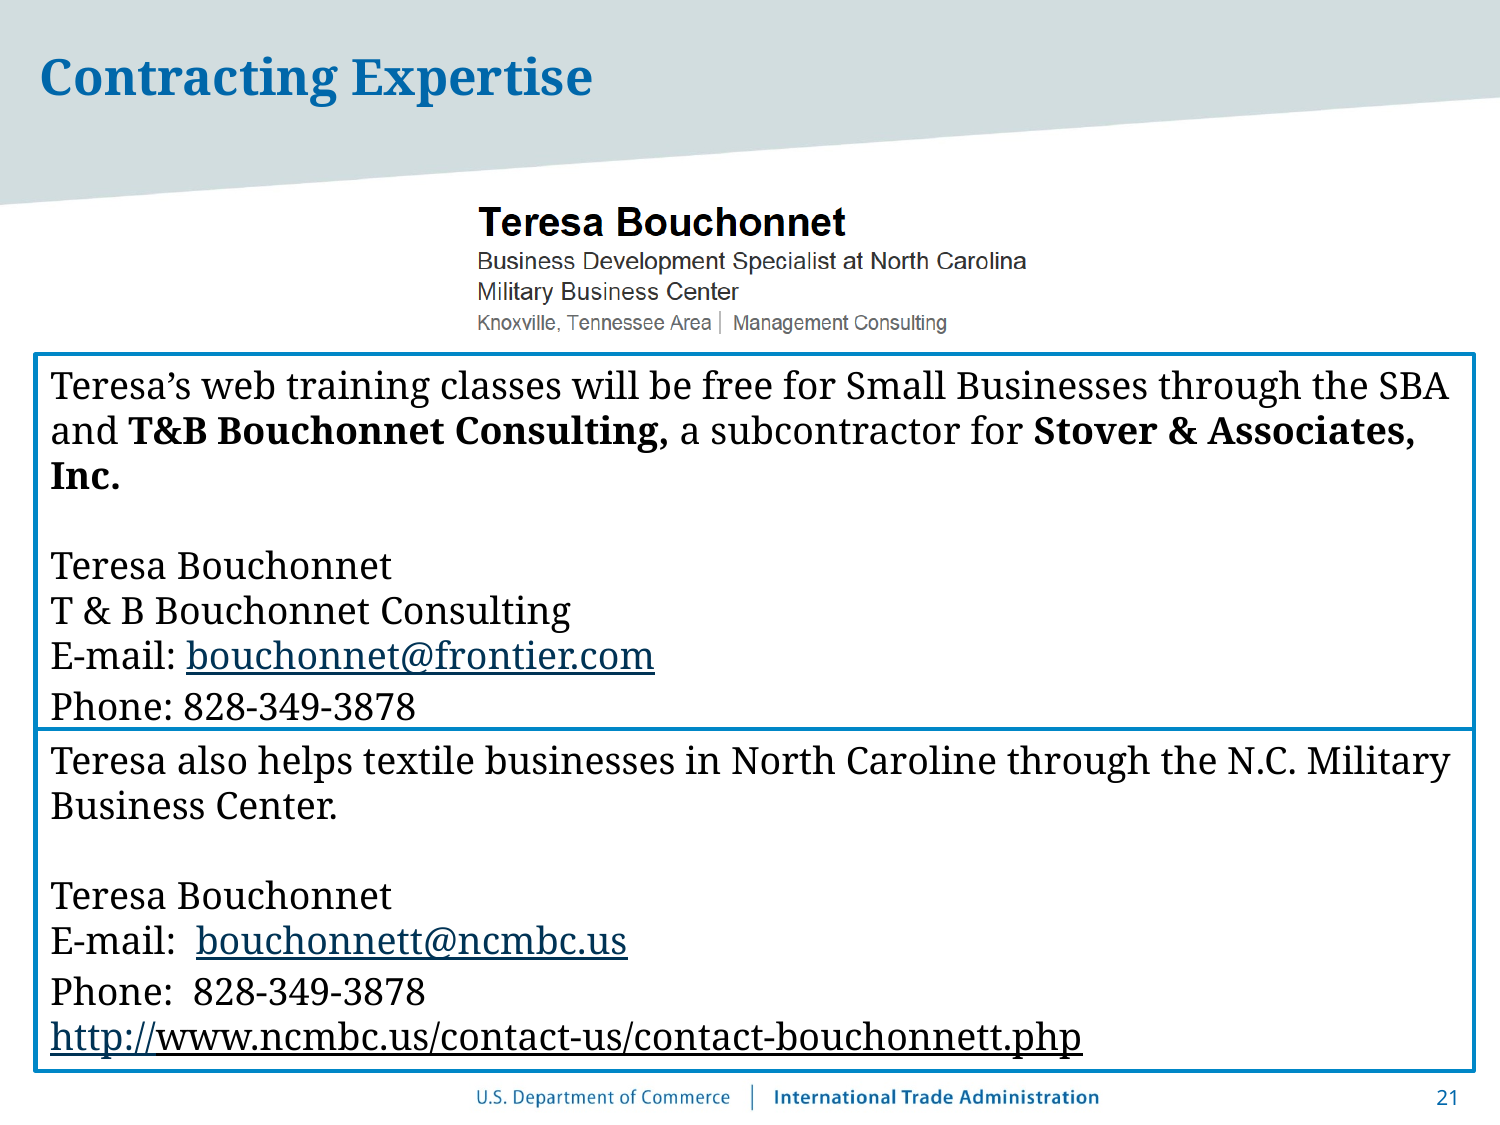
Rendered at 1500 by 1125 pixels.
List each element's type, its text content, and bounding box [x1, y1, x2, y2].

text_box Teresa’s web training classes will be free for Small Businesses through the SBA and T&B Bouchonnet Consulting, a subcontractor for Stover & Associates, Inc. Teresa Bouchonnet T & B Bouchonnet Consulting E-mail: bouchonnet@frontier.com Phone: 828-349-3878 [33, 352, 1476, 727]
picture [0, 0, 1500, 1125]
text_box Teresa also helps textile businesses in North Caroline through the N.C. Military Business Center. Teresa Bouchonnet E-mail: bouchonnett@ncmbc.us Phone: 828-349-3878 http://www.ncmbc.us/contact-us/contact-bouchonnett.php [33, 727, 1476, 1073]
slide_number 21 [1299, 1076, 1476, 1125]
title Contracting Expertise [24, 24, 1450, 125]
